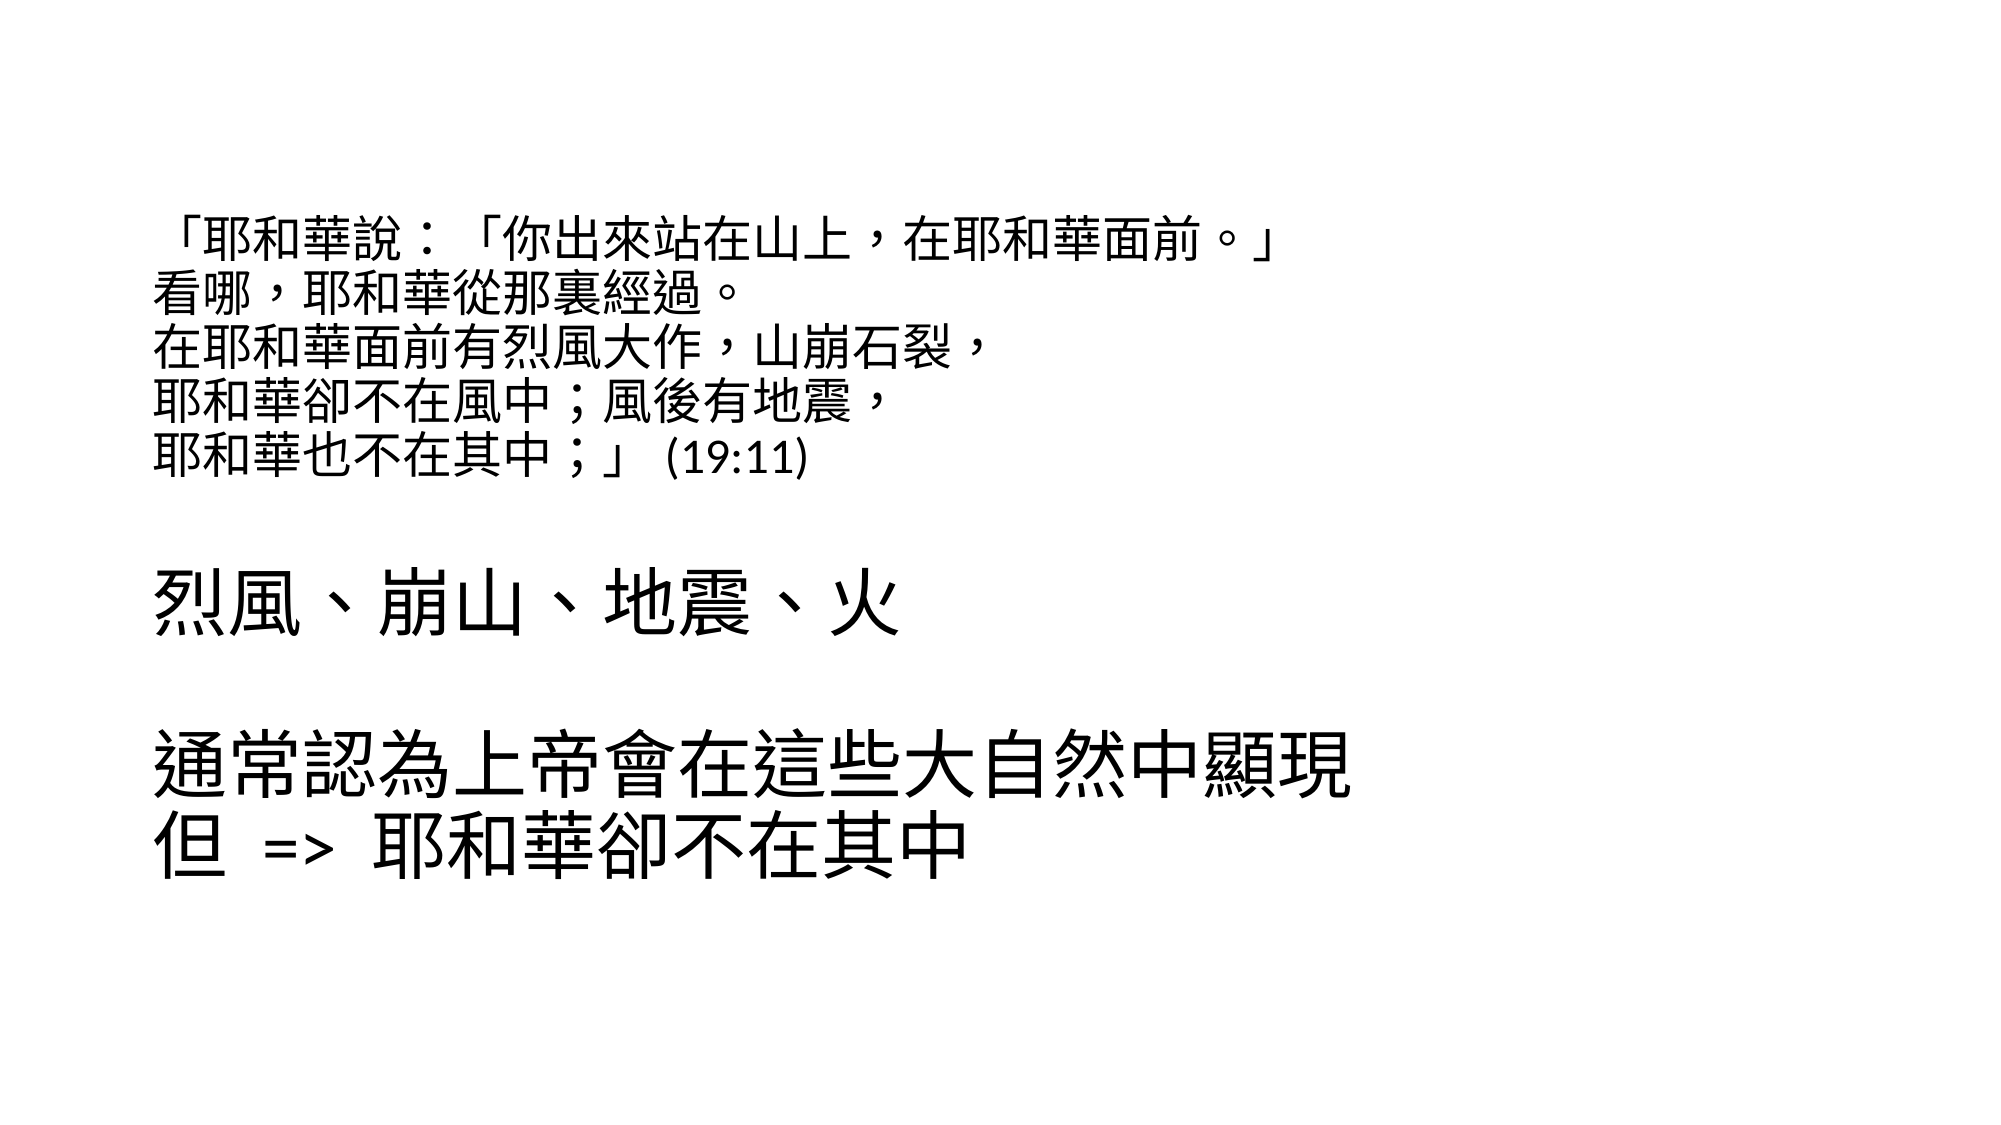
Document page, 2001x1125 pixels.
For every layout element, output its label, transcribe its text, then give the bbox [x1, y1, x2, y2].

title 「耶和華說：「你出來站在山上，在耶和華面前。」 看哪，耶和華從那裏經過。 在耶和華面前有烈風大作，山崩石裂， 耶和華卻不在風中；風後有地震， 耶和華也不在其中；」(19:11) 烈風、崩山、地震、火 通常認為上帝會在這些大自然中顯現 但 => 耶和華卻不在其中 [137, 59, 1863, 1045]
